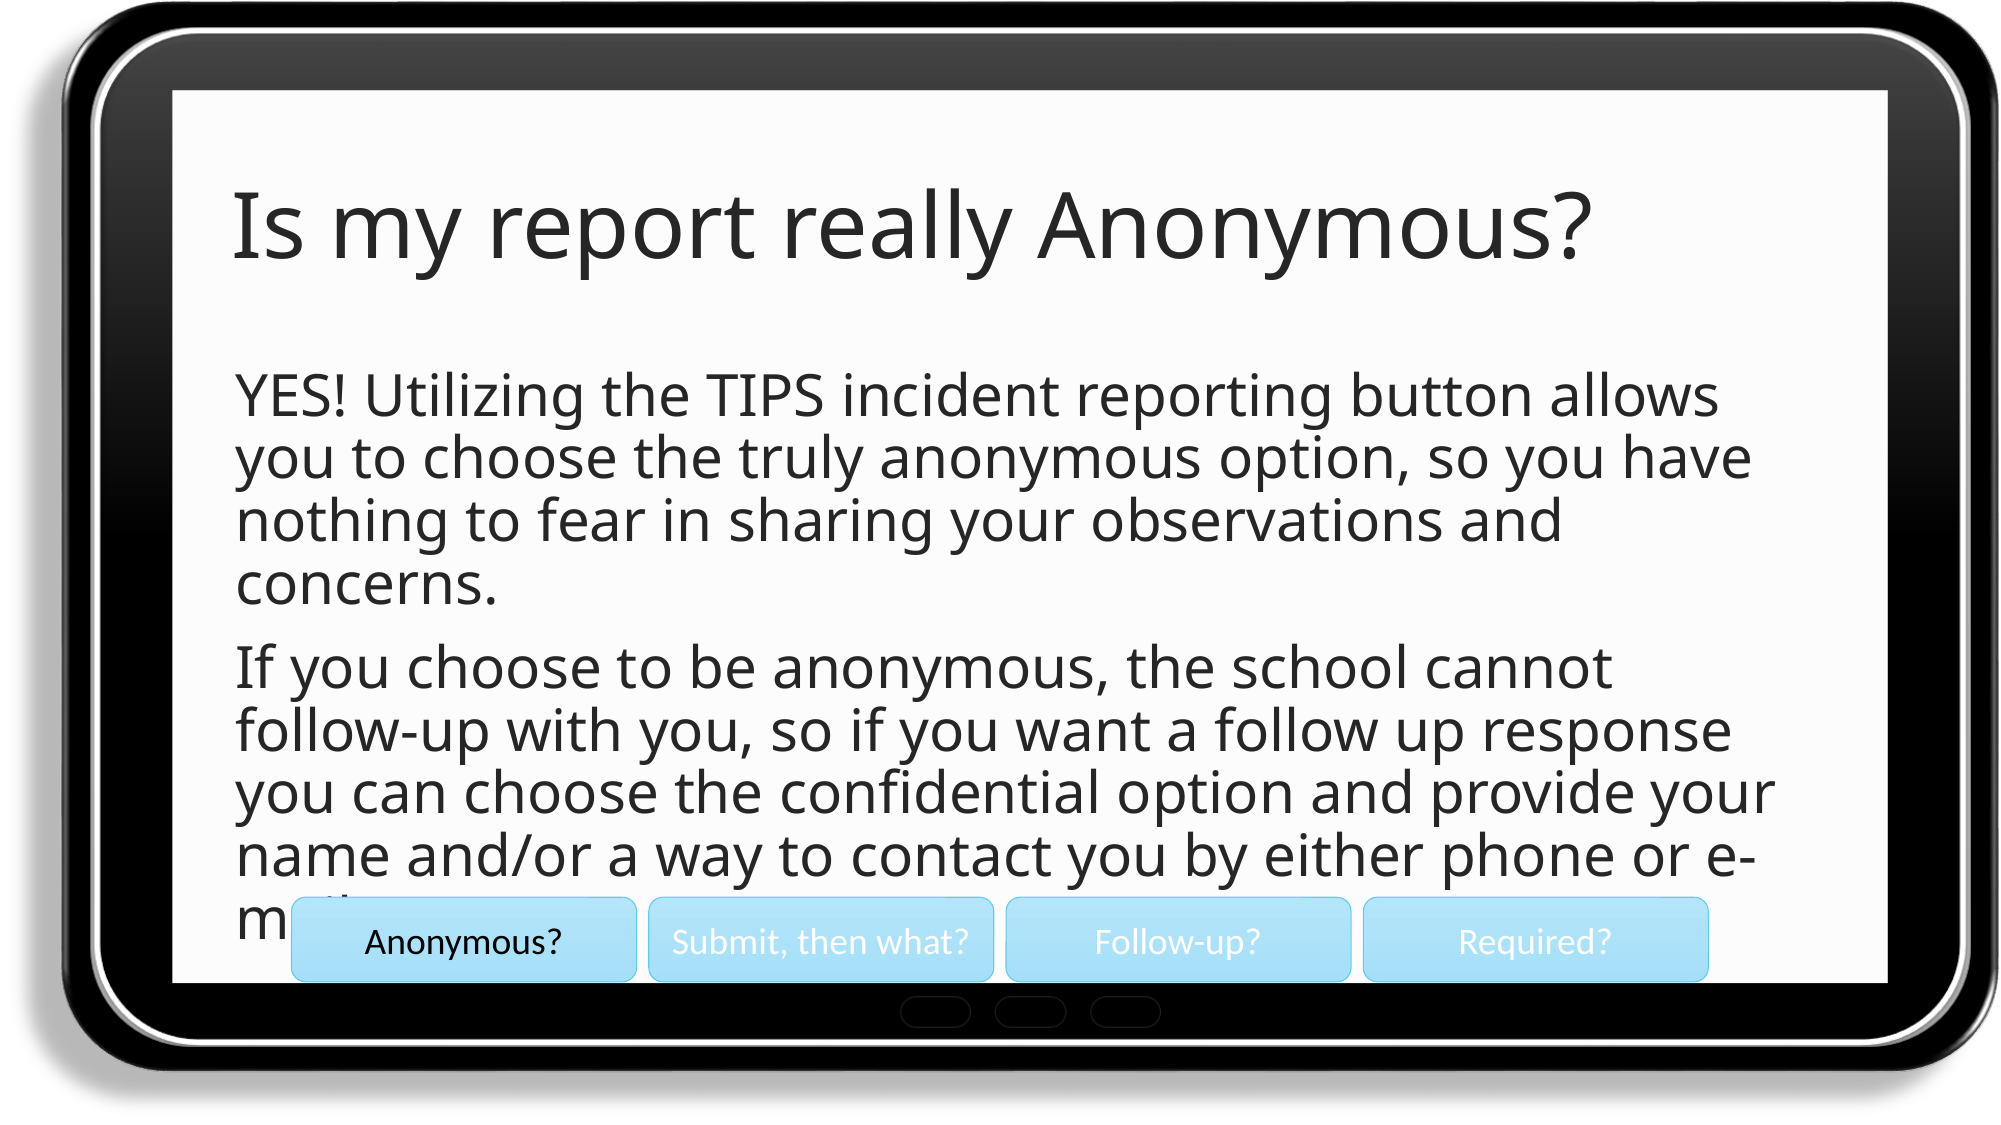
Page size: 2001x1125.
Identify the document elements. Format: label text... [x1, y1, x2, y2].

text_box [291, 897, 1709, 982]
title Is my report really Anonymous? [216, 120, 1794, 338]
list YES! Utilizing the TIPS incident reporting button allows you to choose the truly anonymous option, so you have nothing to fear in sharing your observations and concerns. If you choose to be anonymous, the school cannot follow-up with you, so if you want a follow up response you can choose the confidential option and provide your name and/or a way to contact you by either phone or e-mail. [220, 358, 1794, 1022]
picture [0, 0, 2001, 1125]
